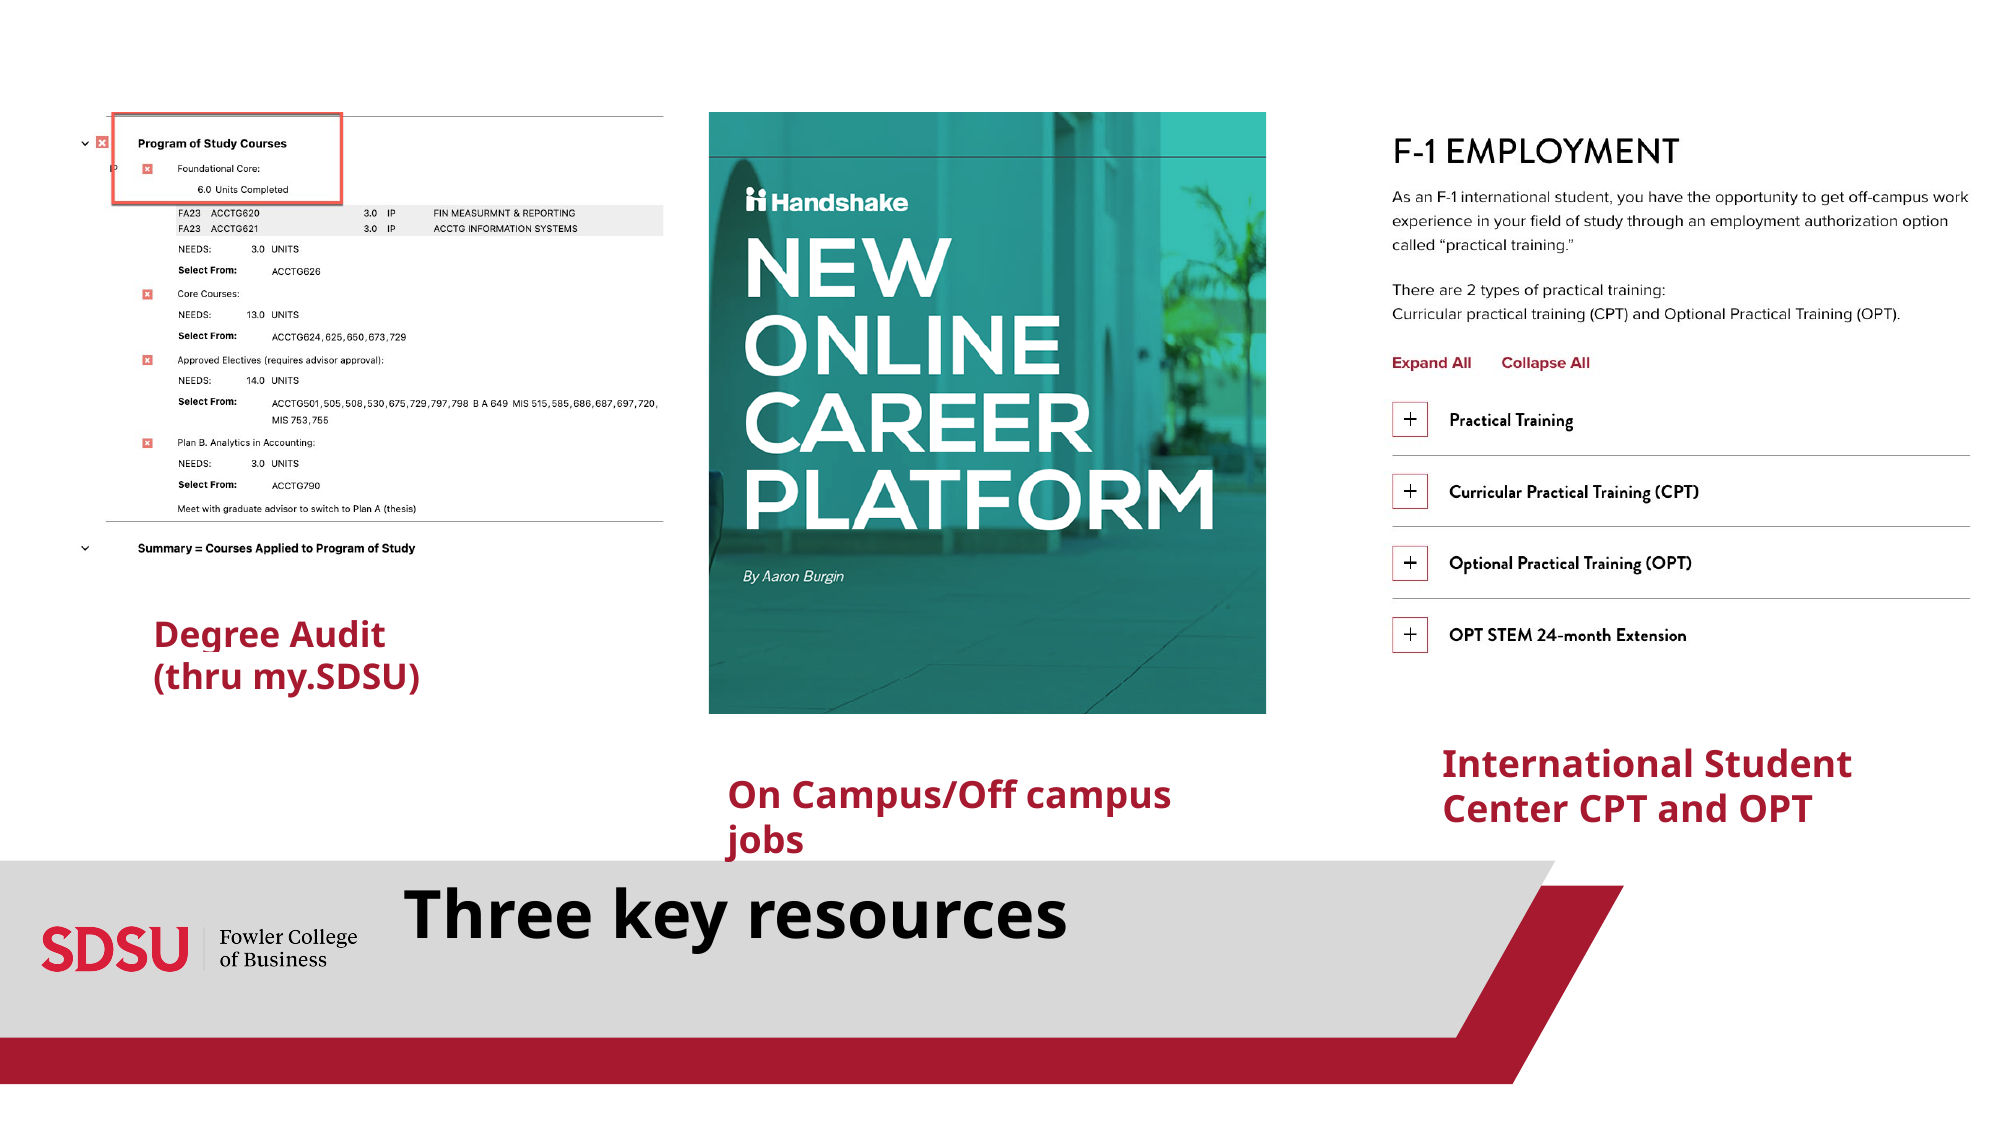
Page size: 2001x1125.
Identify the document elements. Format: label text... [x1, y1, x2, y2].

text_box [1311, 111, 1976, 804]
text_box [708, 111, 1267, 829]
picture [41, 926, 357, 972]
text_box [74, 111, 664, 729]
title Three key resources [388, 828, 1450, 1005]
